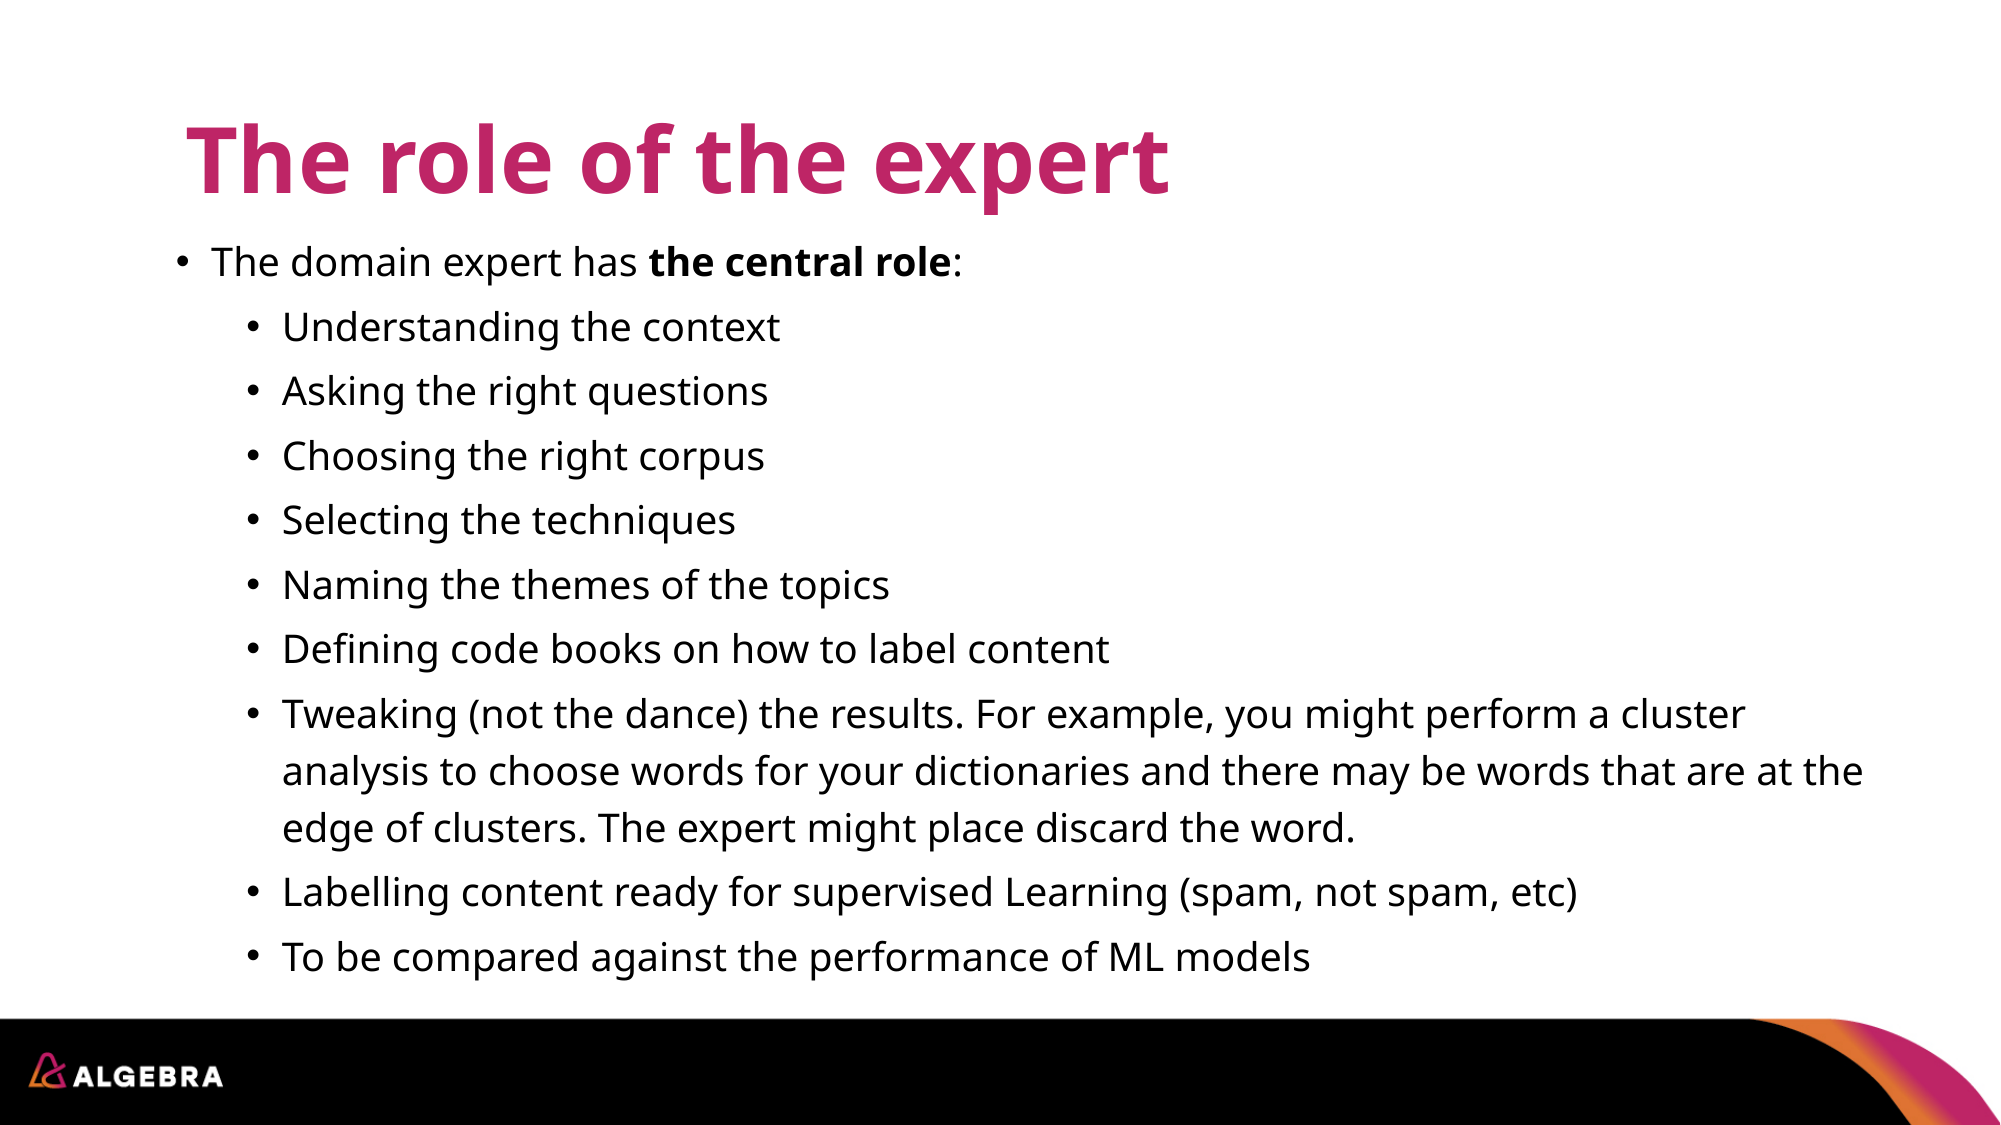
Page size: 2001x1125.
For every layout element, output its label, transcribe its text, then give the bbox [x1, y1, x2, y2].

picture [0, 0, 2001, 1125]
title The role of the expert [185, 3, 1911, 221]
list The domain expert has the central role: Understanding the context Asking the right questions Choosing the right corpus Selecting the techniques Naming the themes of the topics Defining code books on how to label content Tweaking (not the dance) the results. For example, you might perform a cluster analysis to choose words for your dictionaries and there may be words that are at the edge of clusters. The expert might place discard the word. Labelling content ready for supervised Learning (spam, not spam, etc) To be compared against the performance of ML models [161, 220, 1887, 998]
